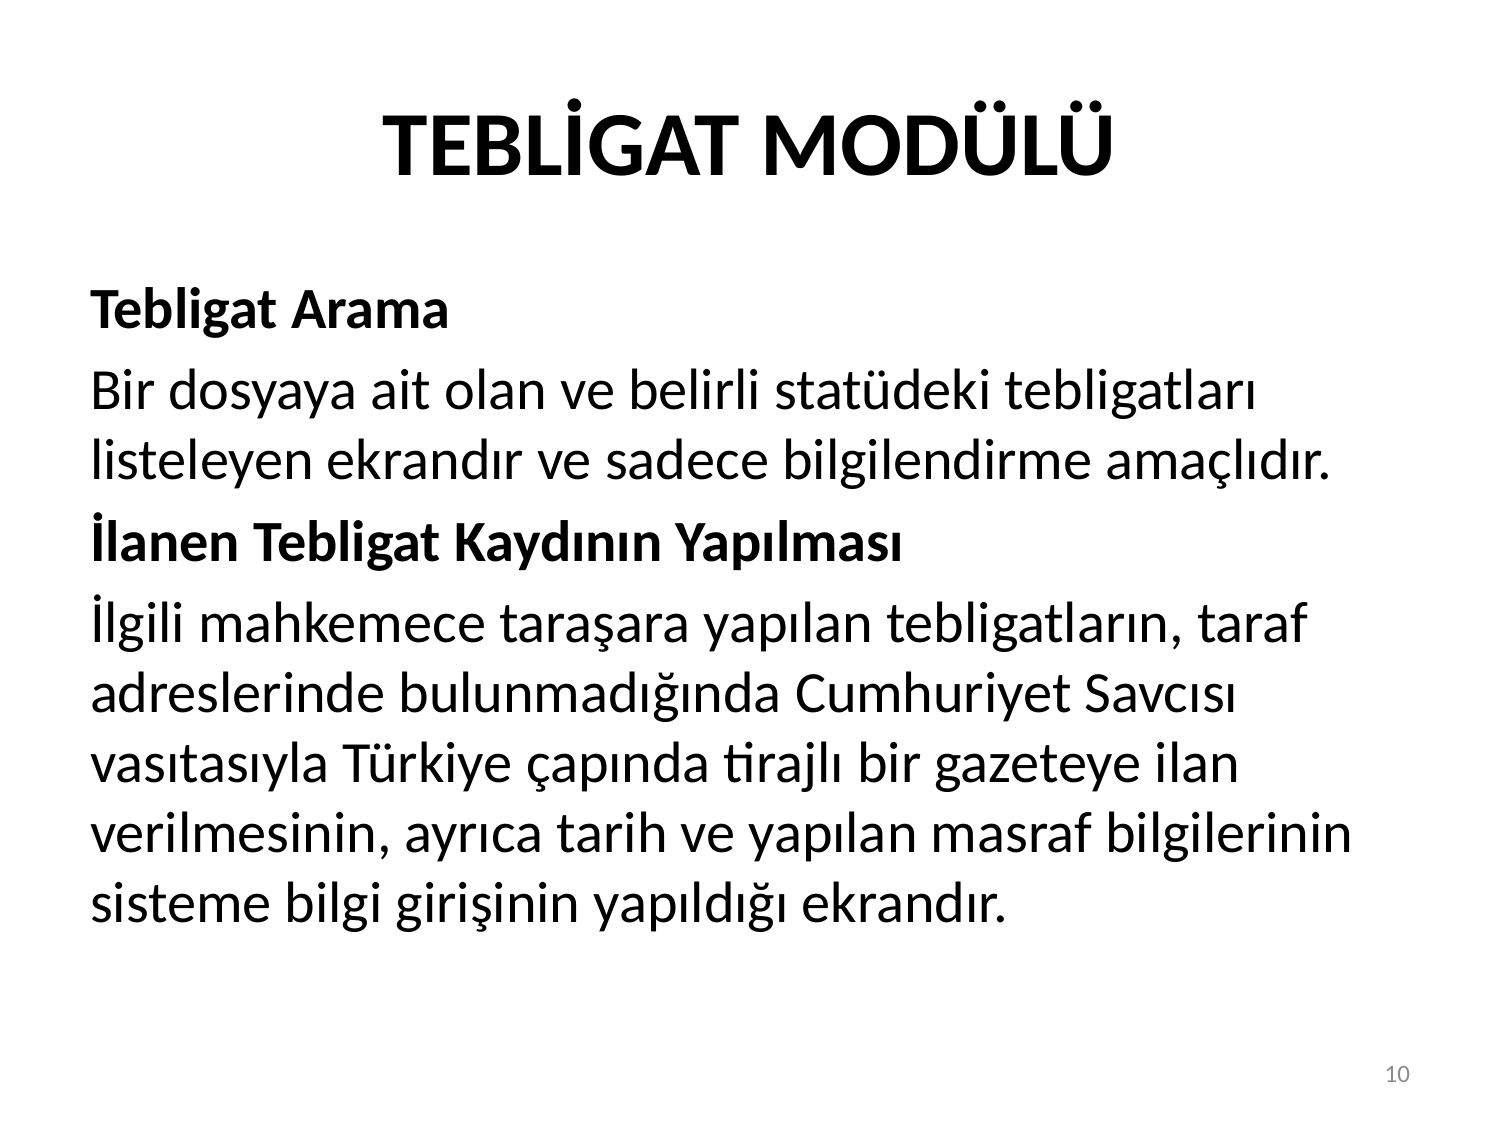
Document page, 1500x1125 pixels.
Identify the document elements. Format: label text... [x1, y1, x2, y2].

slide_number 10 [1074, 1042, 1425, 1103]
list Tebligat Arama Bir dosyaya ait olan ve belirli statüdeki tebligatları listeleyen ekrandır ve sadece bilgilendirme amaçlıdır. İlanen Tebligat Kaydının Yapılması İlgili mahkemece taraşara yapılan tebligatların, taraf adreslerinde bulunmadığında Cumhuriyet Savcısı vasıtasıyla Türkiye çapında tirajlı bir gazeteye ilan verilmesinin, ayrıca tarih ve yapılan masraf bilgilerinin sisteme bilgi girişinin yapıldığı ekrandır. [75, 262, 1425, 1005]
title TEBLİGAT MODÜLÜ [75, 45, 1425, 233]
